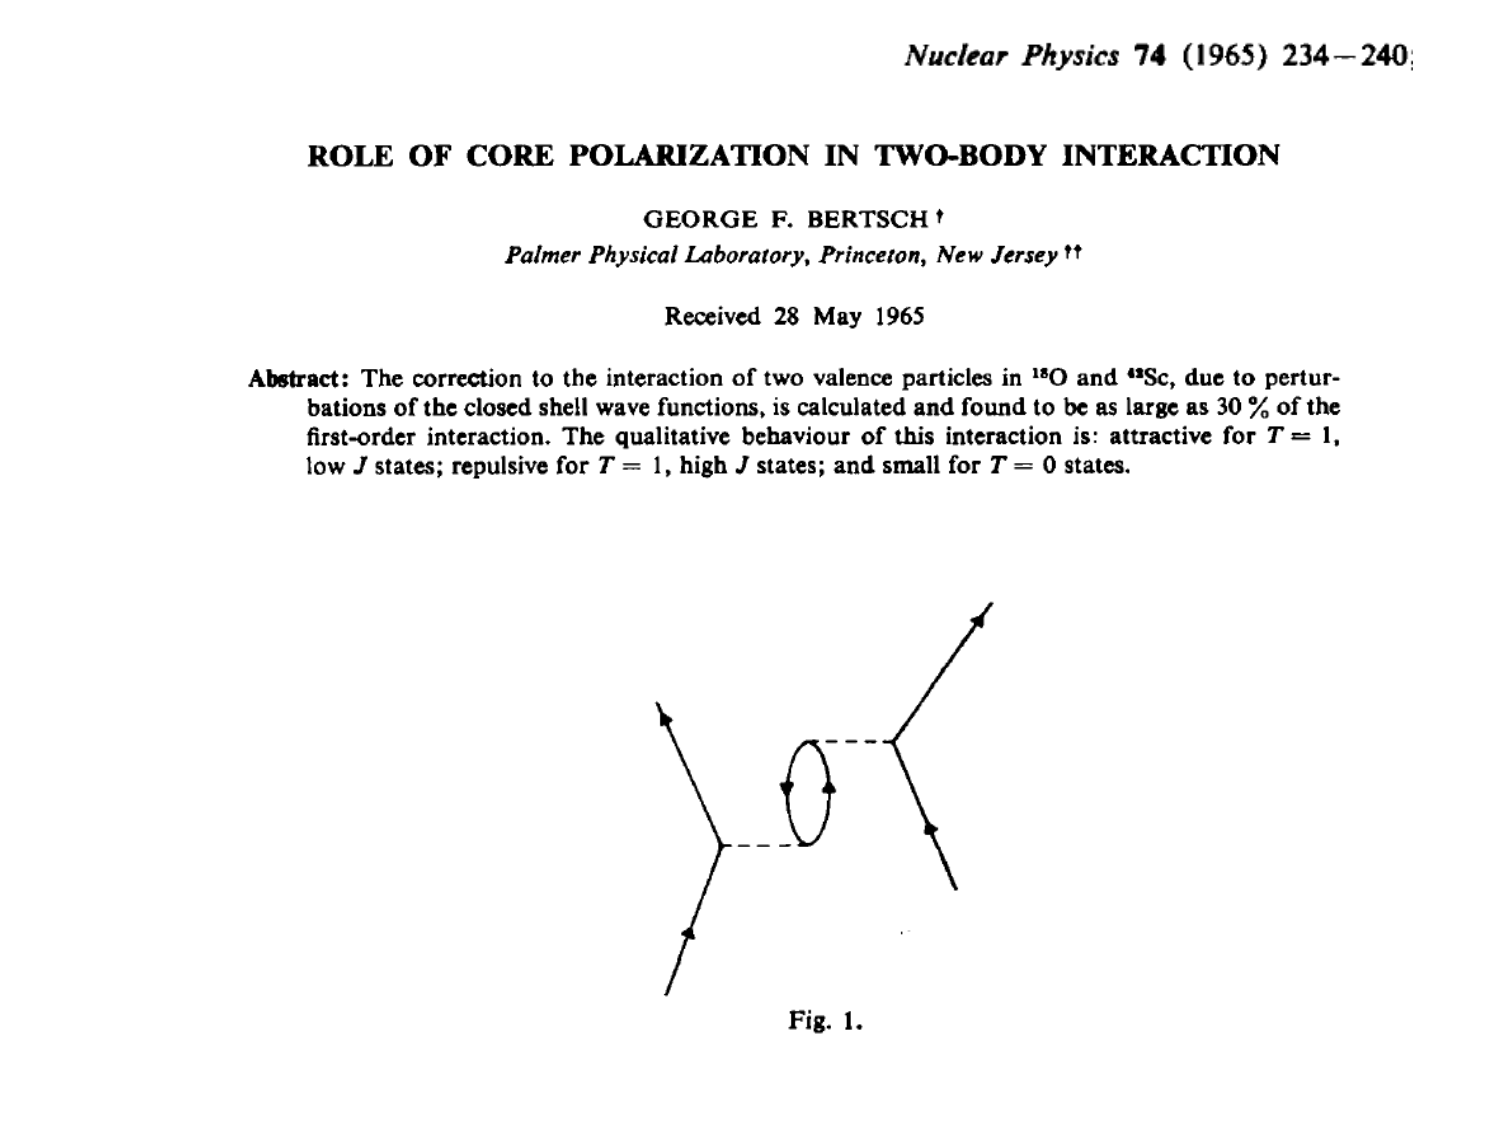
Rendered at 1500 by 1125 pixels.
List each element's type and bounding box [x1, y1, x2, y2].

picture [887, 24, 1413, 75]
picture [549, 574, 1069, 1063]
picture [199, 87, 1401, 514]
